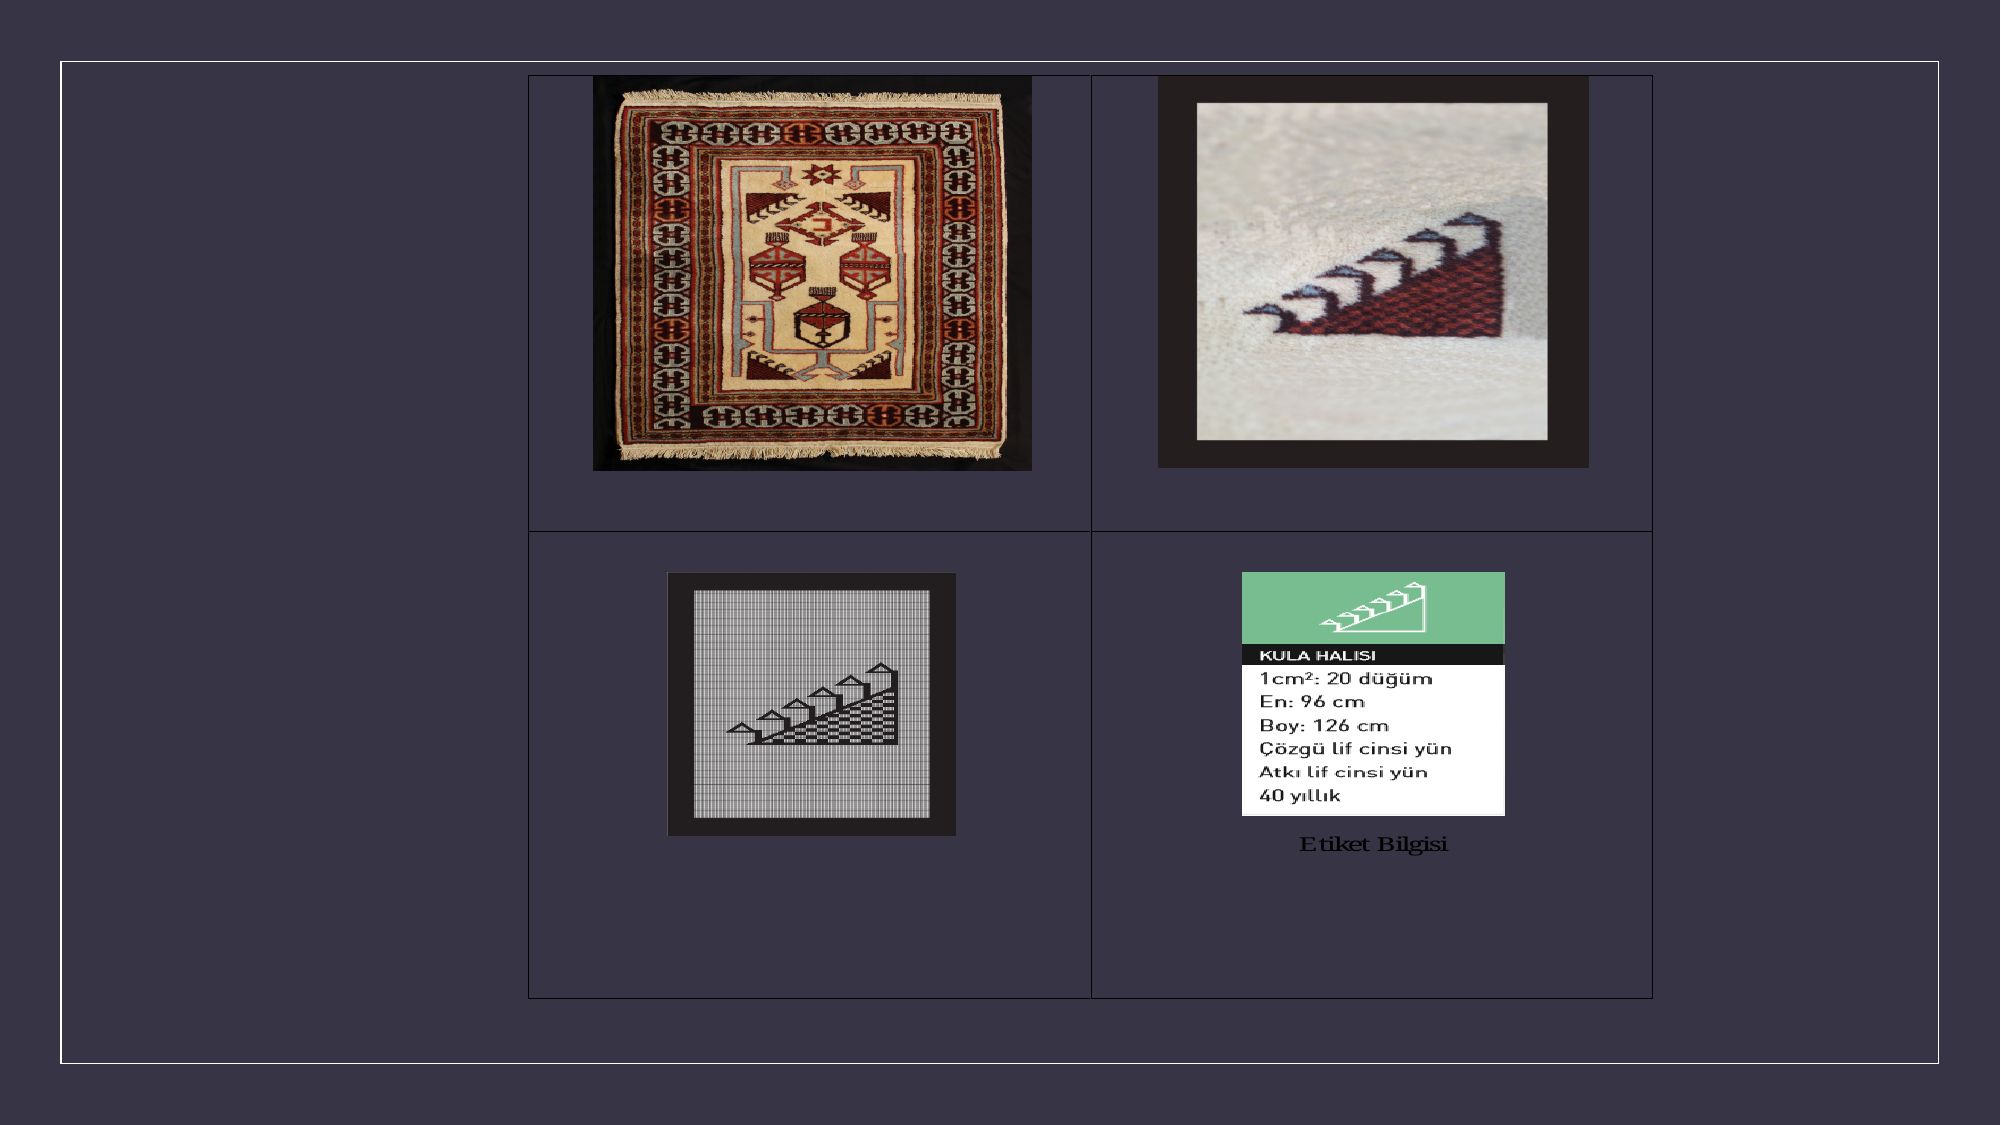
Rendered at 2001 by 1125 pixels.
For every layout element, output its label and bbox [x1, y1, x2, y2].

list [528, 74, 1655, 1040]
